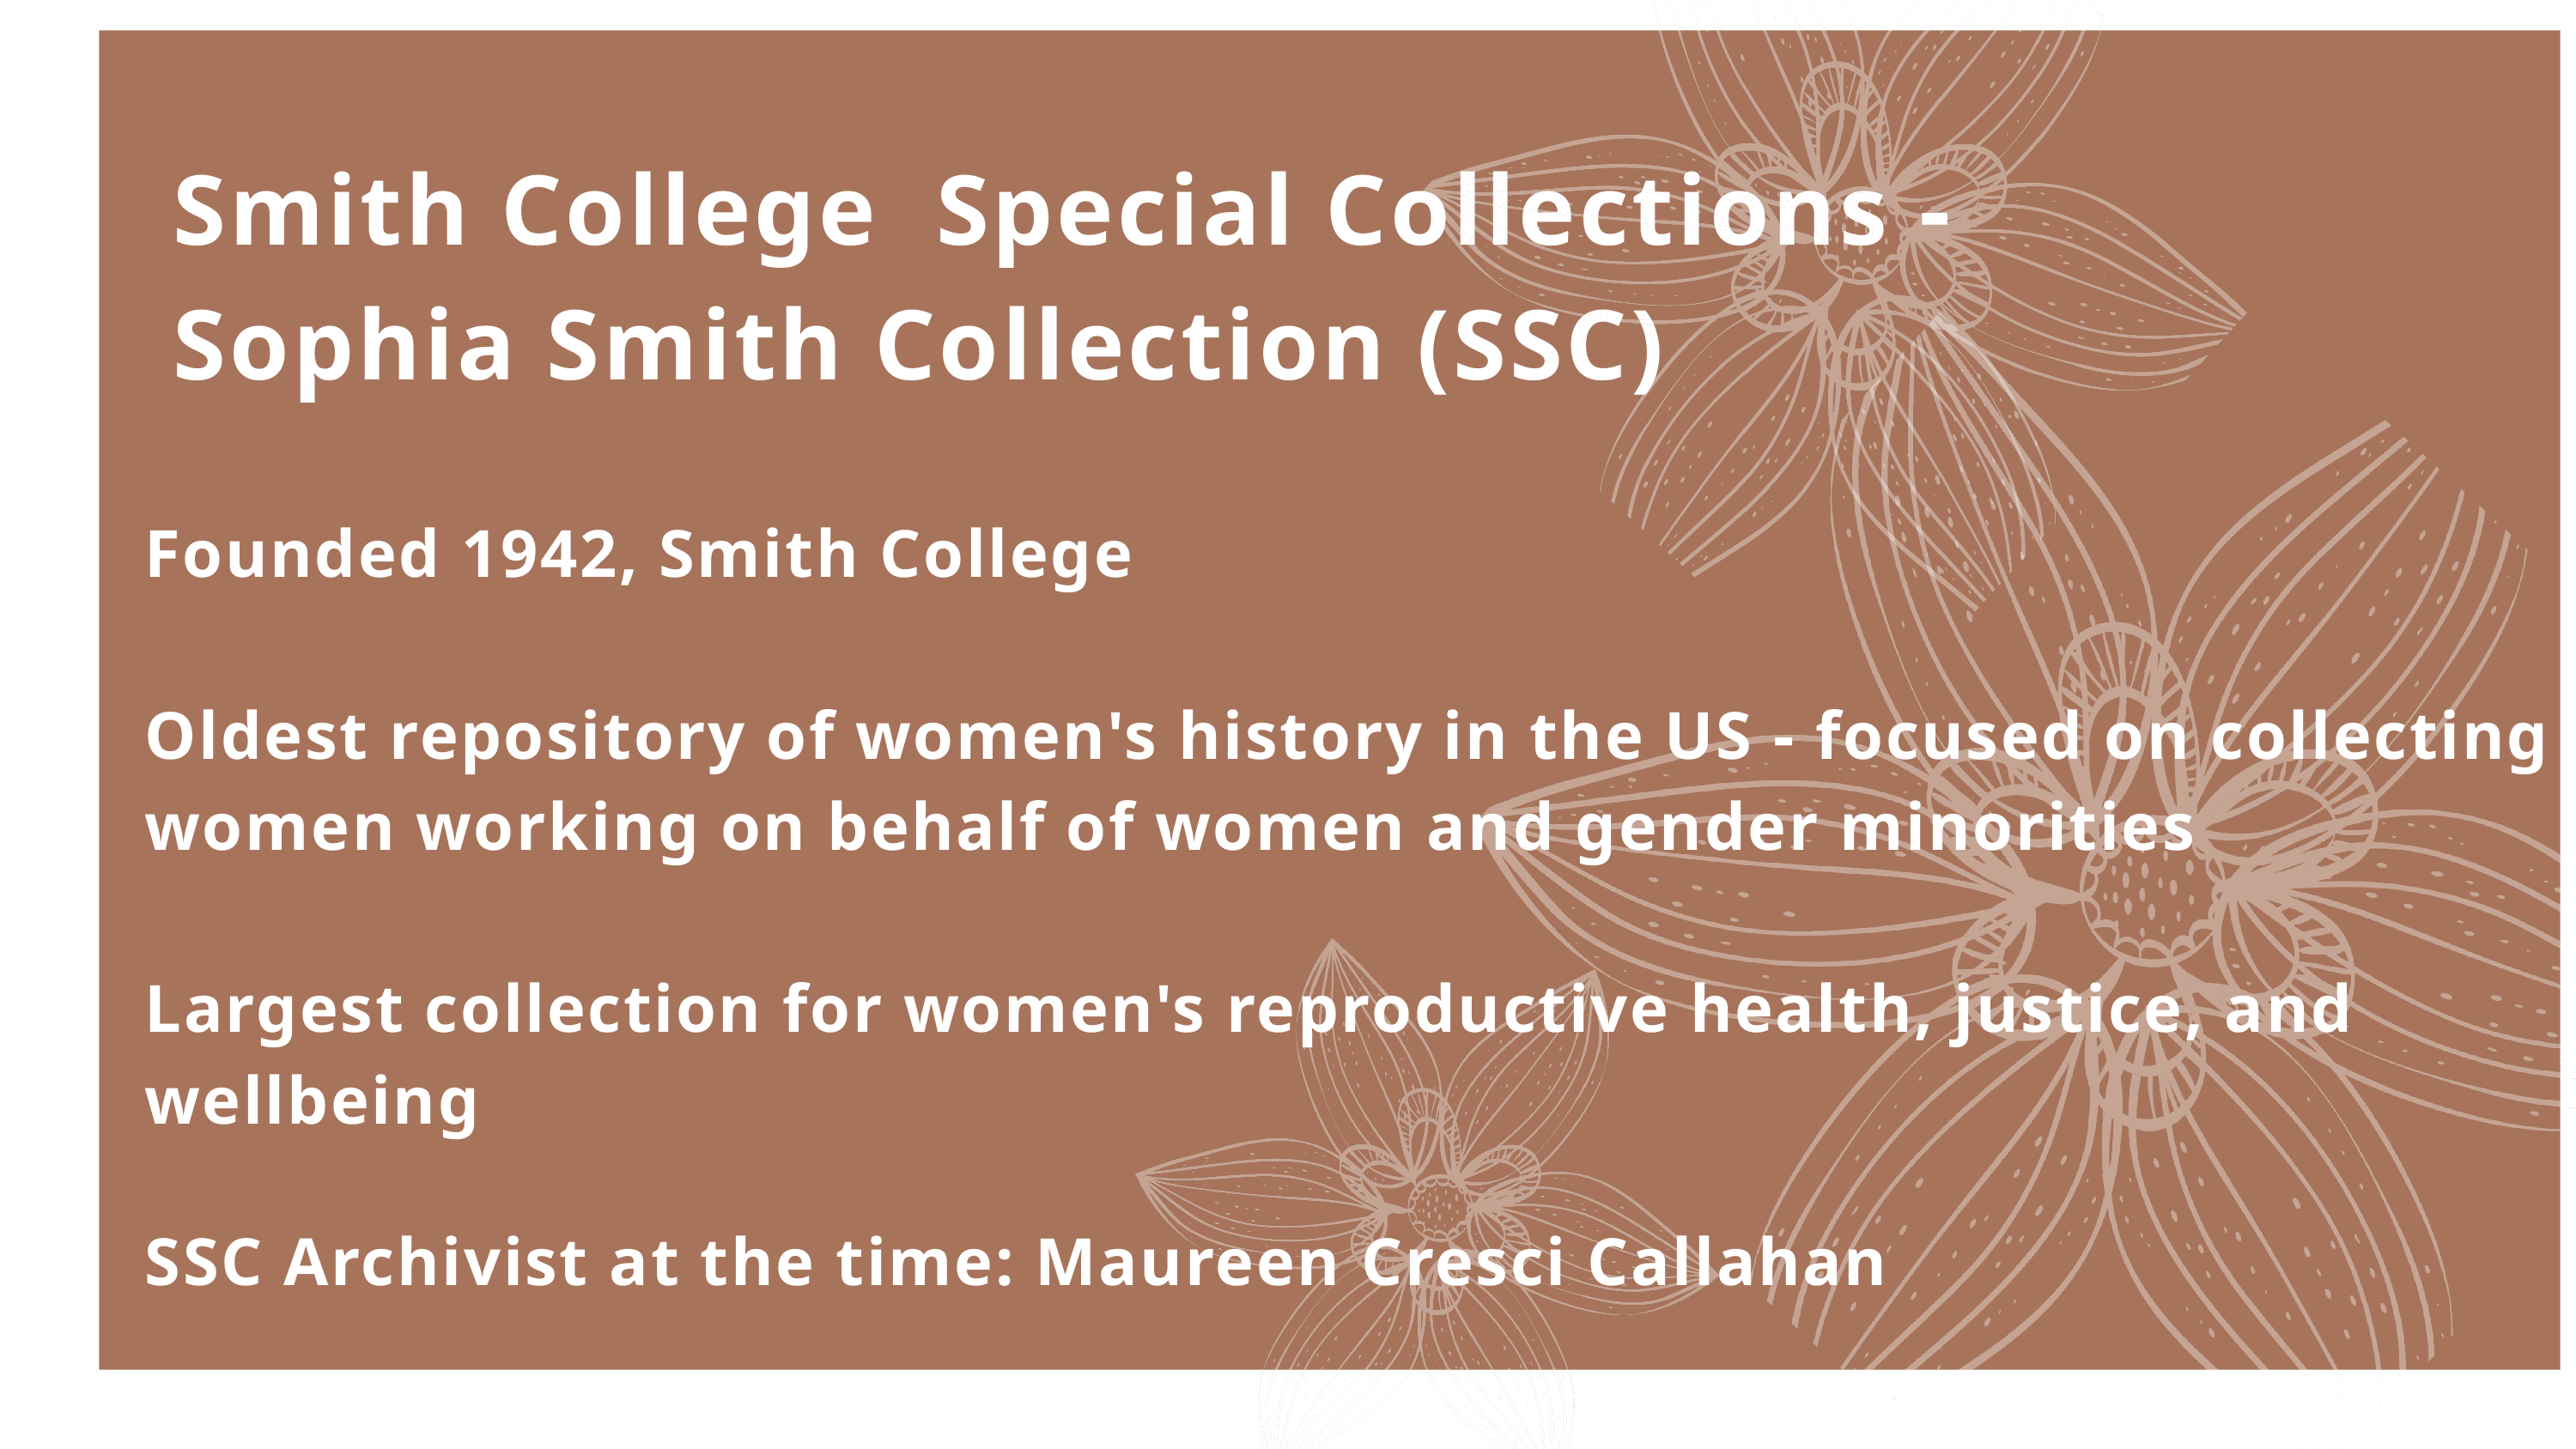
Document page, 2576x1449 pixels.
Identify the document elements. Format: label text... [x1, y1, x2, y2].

text_box Smith College Special Collections - Sophia Smith Collection (SSC) [144, 128, 1064, 309]
text_box [99, 829, 1064, 1370]
text_box [99, 30, 1568, 310]
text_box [1069, 58, 2576, 1449]
text_box [2123, 30, 2561, 55]
text_box Founded 1942, Smith College Oldest repository of women's history in the US - focused on collecting women working on behalf of women and gender minorities Largest collection for women's reproductive health, justice, and wellbeing SSC Archivist at the time: Maureen Cresci Callahan [144, 829, 1064, 1299]
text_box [96, 311, 1064, 821]
